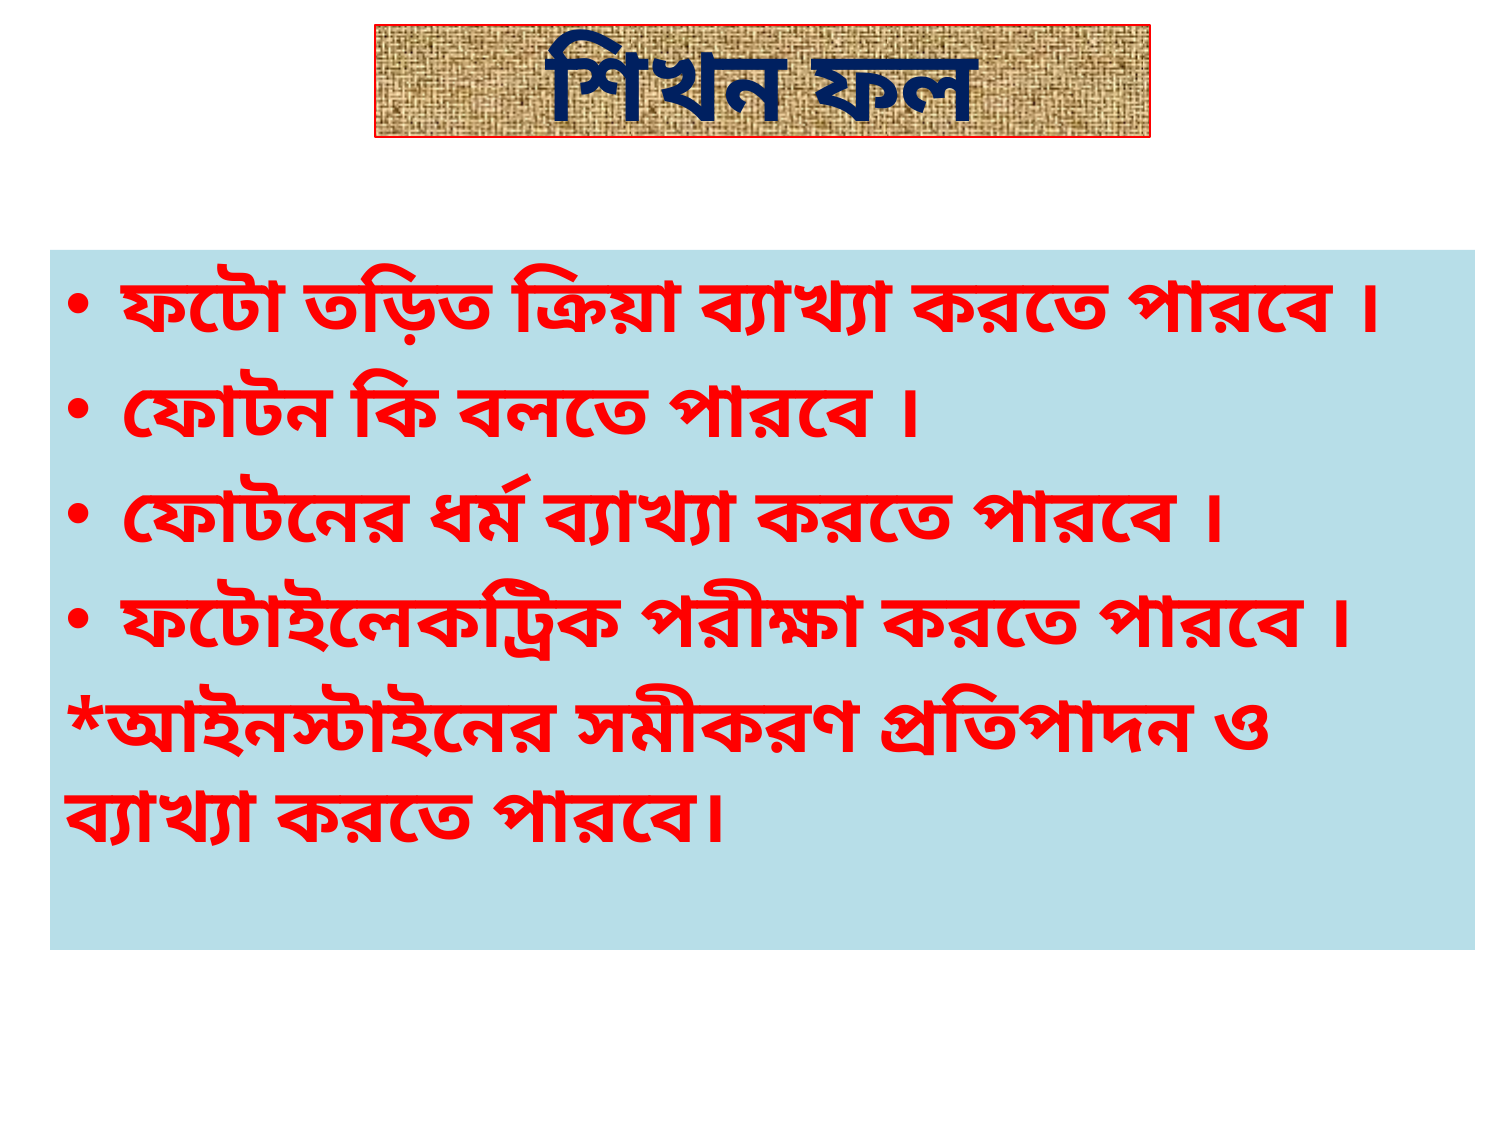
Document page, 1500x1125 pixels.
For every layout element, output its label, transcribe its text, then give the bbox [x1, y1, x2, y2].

list ফটো তড়িত ক্রিয়া ব্যাখ্যা করতে পারবে । ফোটন কি বলতে পারবে । ফোটনের ধর্ম ব্যাখ্যা করতে পারবে । ফটোইলেকট্রিক পরীক্ষা করতে পারবে । *আইনস্টাইনের সমীকরণ প্রতিপাদন ও ব্যাখ্যা করতে পারবে। [50, 249, 1475, 950]
title শিখন ফল [375, 24, 1150, 138]
